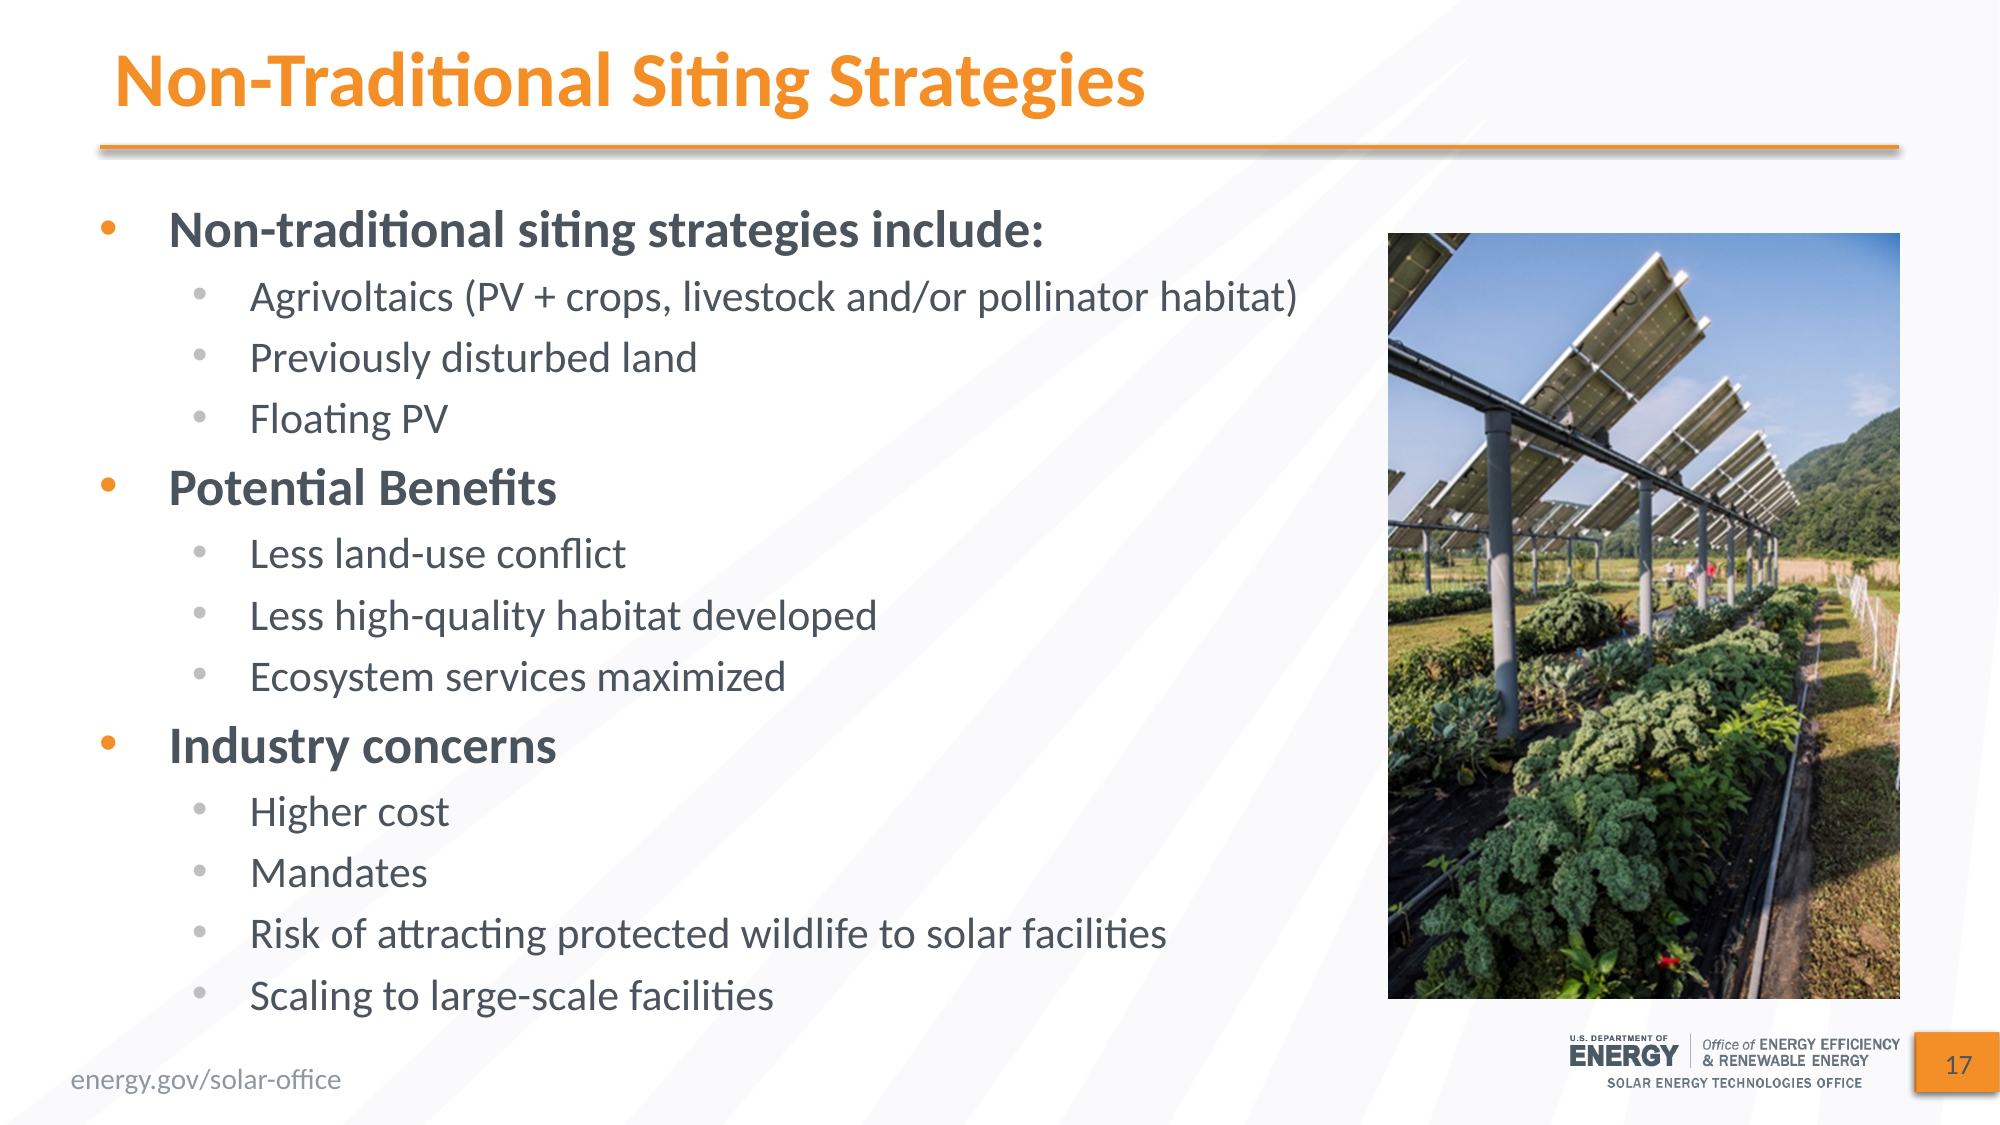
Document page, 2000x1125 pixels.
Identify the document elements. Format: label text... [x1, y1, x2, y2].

text_box [999, 187, 1841, 293]
title Non-Traditional Siting Strategies [99, 2, 1900, 148]
picture [0, 0, 2000, 1125]
slide_number 17 [1917, 1033, 2000, 1094]
list Non-traditional siting strategies include: Agrivoltaics (PV + crops, livestock and/or pollinator habitat) Previously disturbed land Floating PV Potential Benefits Less land-use conflict Less high-quality habitat developed Ecosystem services maximized Industry concerns Higher cost Mandates Risk of attracting protected wildlife to solar facilities Scaling to large-scale facilities [84, 187, 1347, 1071]
